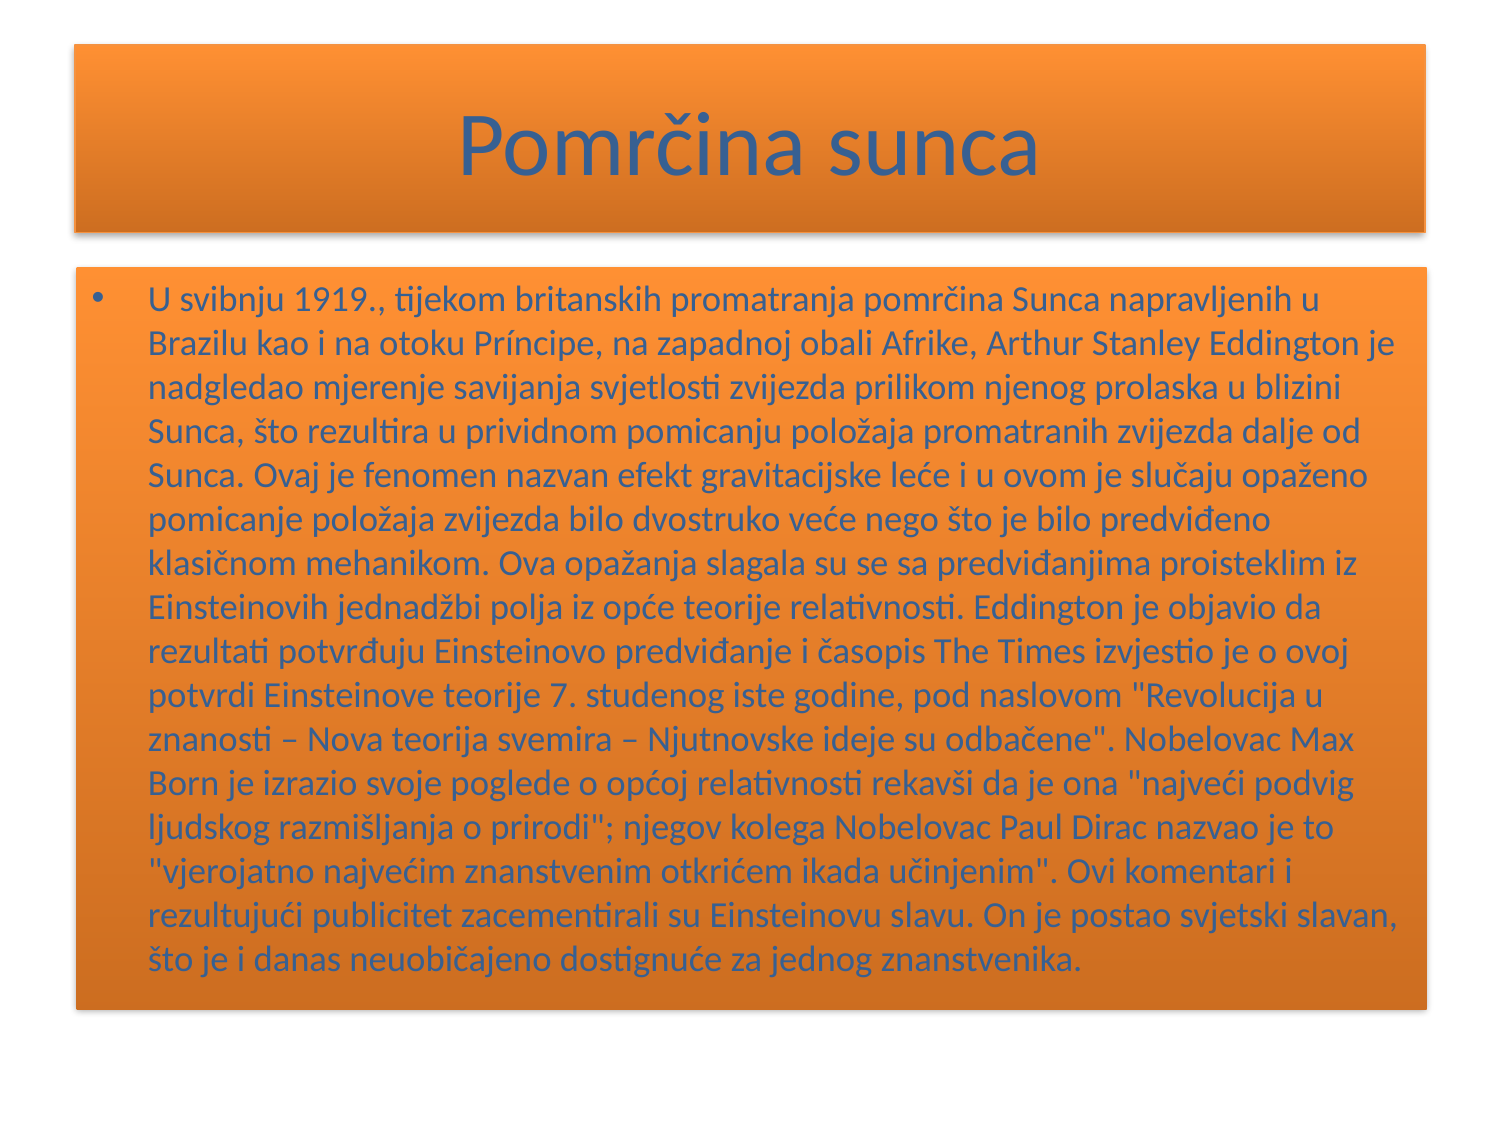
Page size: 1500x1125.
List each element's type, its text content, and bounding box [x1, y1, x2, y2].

list U svibnju 1919., tijekom britanskih promatranja pomrčina Sunca napravljenih u Brazilu kao i na otoku Príncipe, na zapadnoj obali Afrike, Arthur Stanley Eddington je nadgledao mjerenje savijanja svjetlosti zvijezda prilikom njenog prolaska u blizini Sunca, što rezultira u prividnom pomicanju položaja promatranih zvijezda dalje od Sunca. Ovaj je fenomen nazvan efekt gravitacijske leće i u ovom je slučaju opaženo pomicanje položaja zvijezda bilo dvostruko veće nego što je bilo predviđeno klasičnom mehanikom. Ova opažanja slagala su se sa predviđanjima proisteklim iz Einsteinovih jednadžbi polja iz opće teorije relativnosti. Eddington je objavio da rezultati potvrđuju Einsteinovo predviđanje i časopis The Times izvjestio je o ovoj potvrdi Einsteinove teorije 7. studenog iste godine, pod naslovom "Revolucija u znanosti – Nova teorija svemira – Njutnovske ideje su odbačene". Nobelovac Max Born je izrazio svoje poglede o općoj relativnosti rekavši da je ona "najveći podvig ljudskog razmišljanja o prirodi"; njegov kolega Nobelovac Paul Dirac nazvao je to "vjerojatno najvećim znanstvenim otkrićem ikada učinjenim". Ovi komentari i rezultujući publicitet zacementirali su Einsteinovu slavu. On je postao svjetski slavan, što je i danas neuobičajeno dostignuće za jednog znanstvenika. [76, 267, 1427, 1010]
title Pomrčina sunca [74, 44, 1426, 233]
